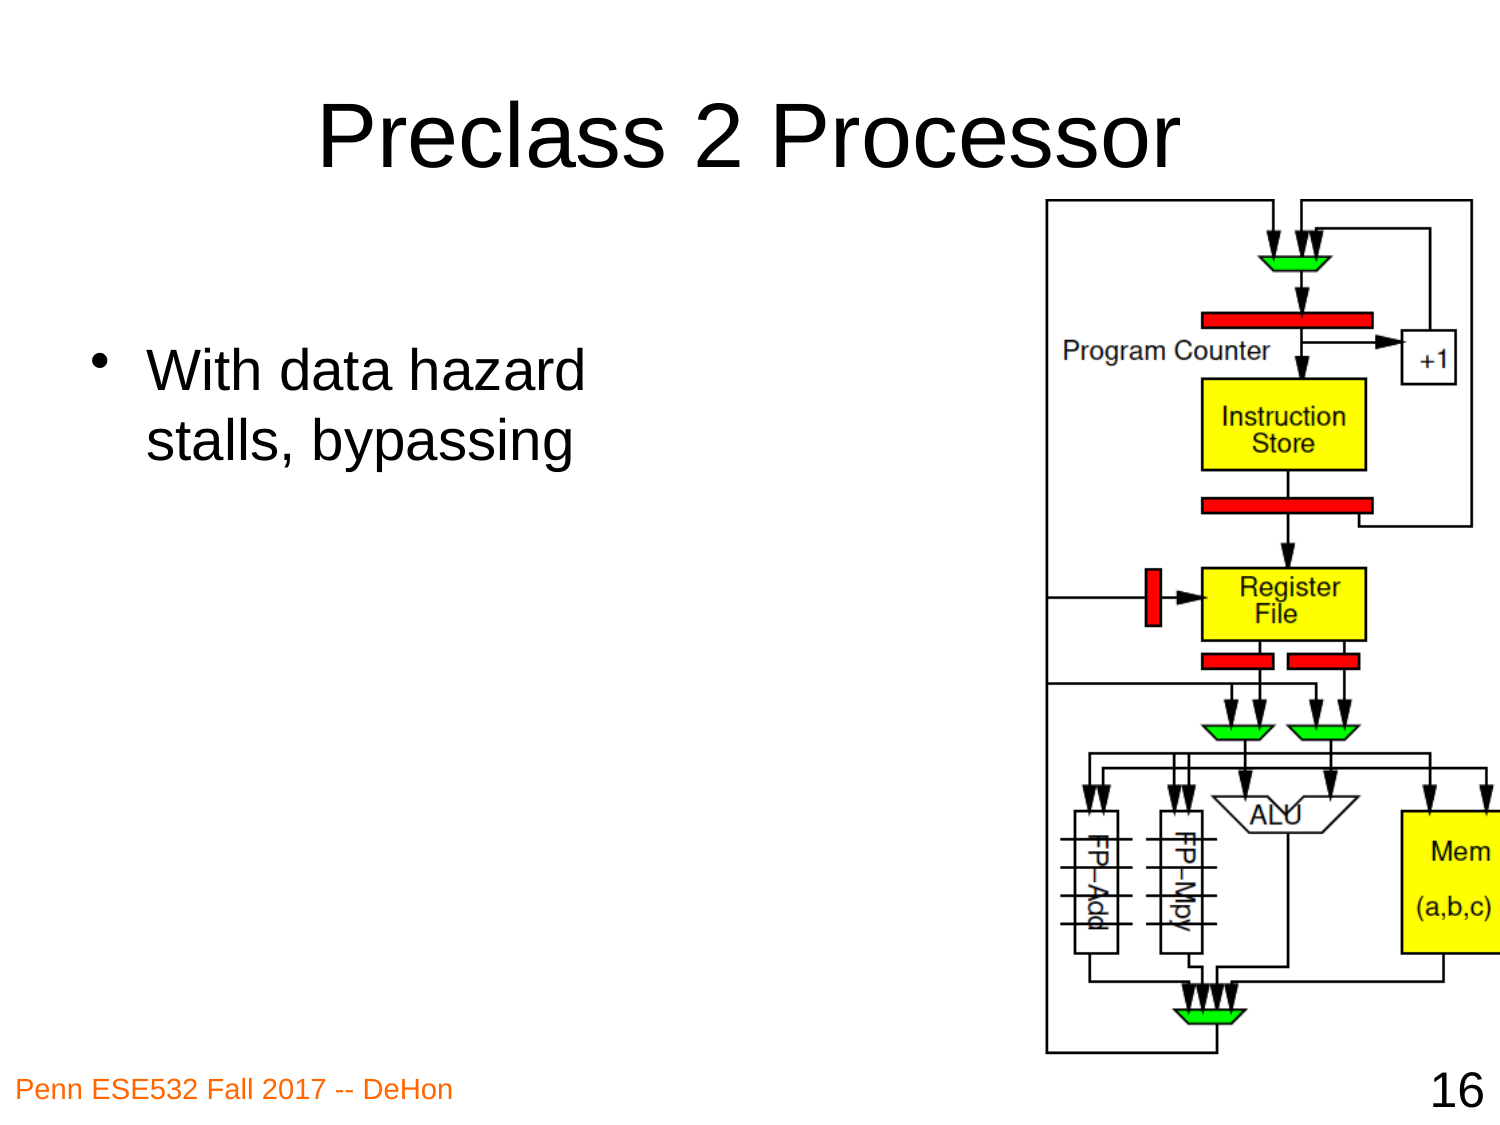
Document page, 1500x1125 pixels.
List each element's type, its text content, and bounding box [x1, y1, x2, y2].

slide_number 16 [1187, 1065, 1500, 1125]
title Preclass 2 Processor [112, 37, 1388, 226]
picture [1042, 199, 1500, 1057]
slide_number Penn ESE532 Fall 2017 -- DeHon [0, 1062, 576, 1125]
list With data hazard stalls, bypassing [74, 324, 701, 1001]
